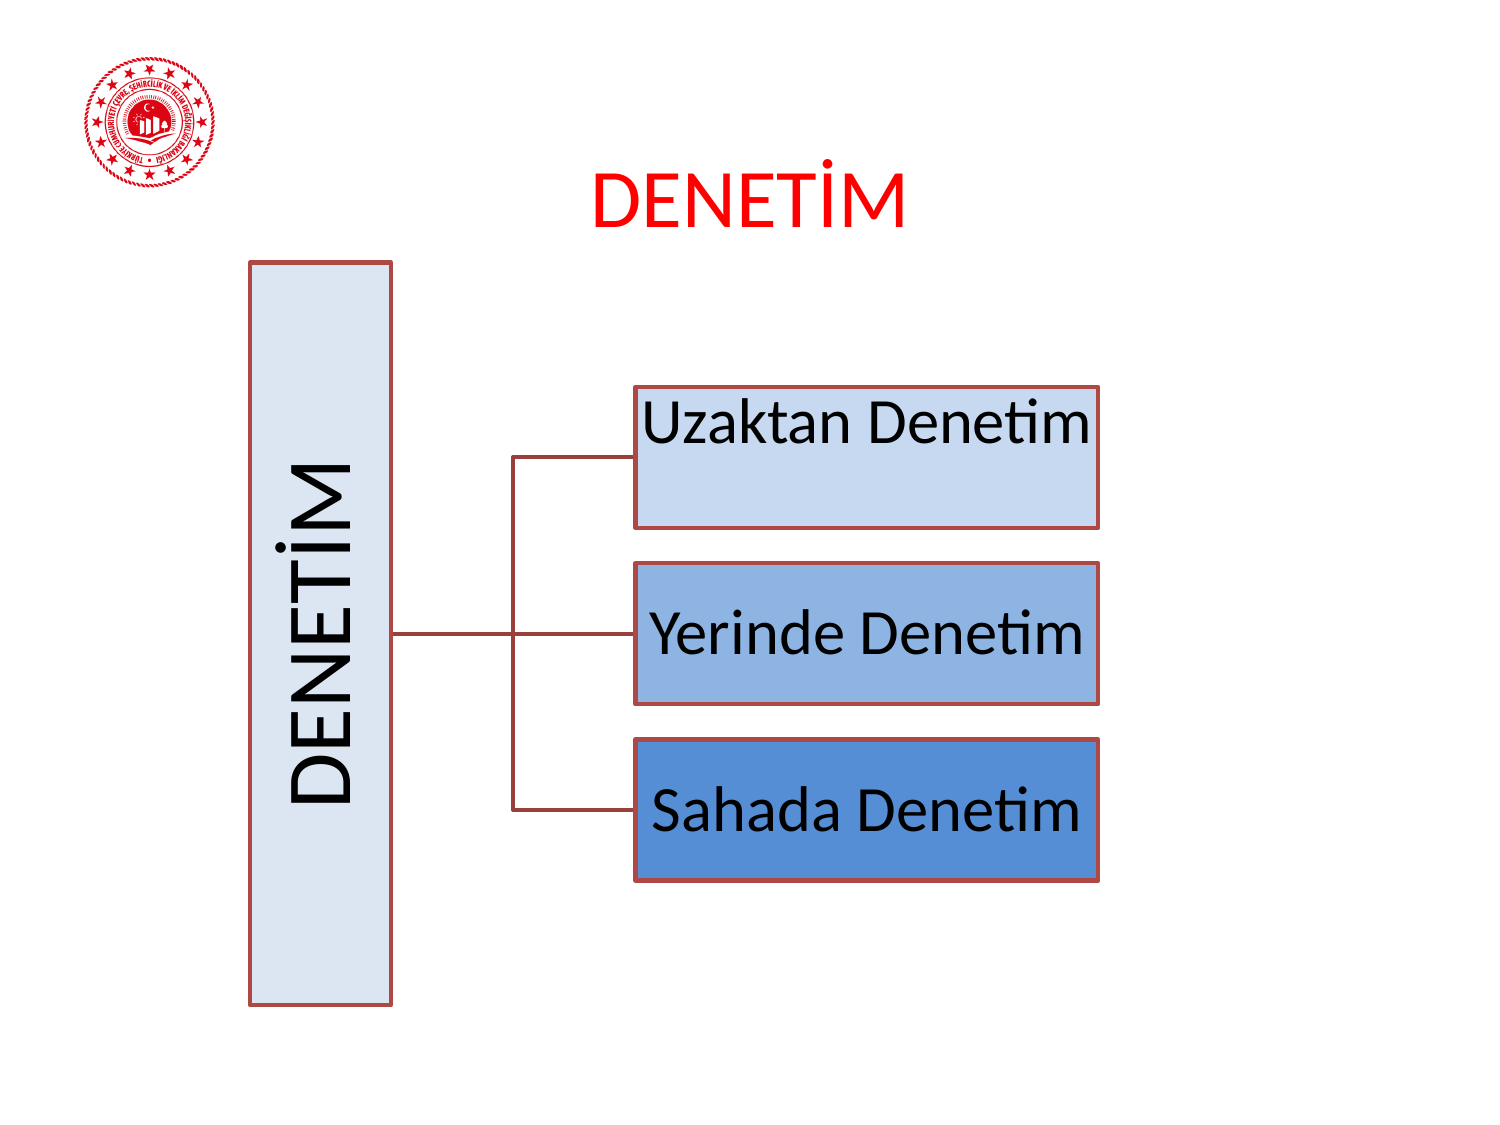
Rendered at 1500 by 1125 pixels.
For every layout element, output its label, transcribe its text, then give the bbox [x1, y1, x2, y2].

title DENETİM [75, 100, 1425, 261]
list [74, 262, 1426, 1006]
picture [69, 49, 230, 197]
